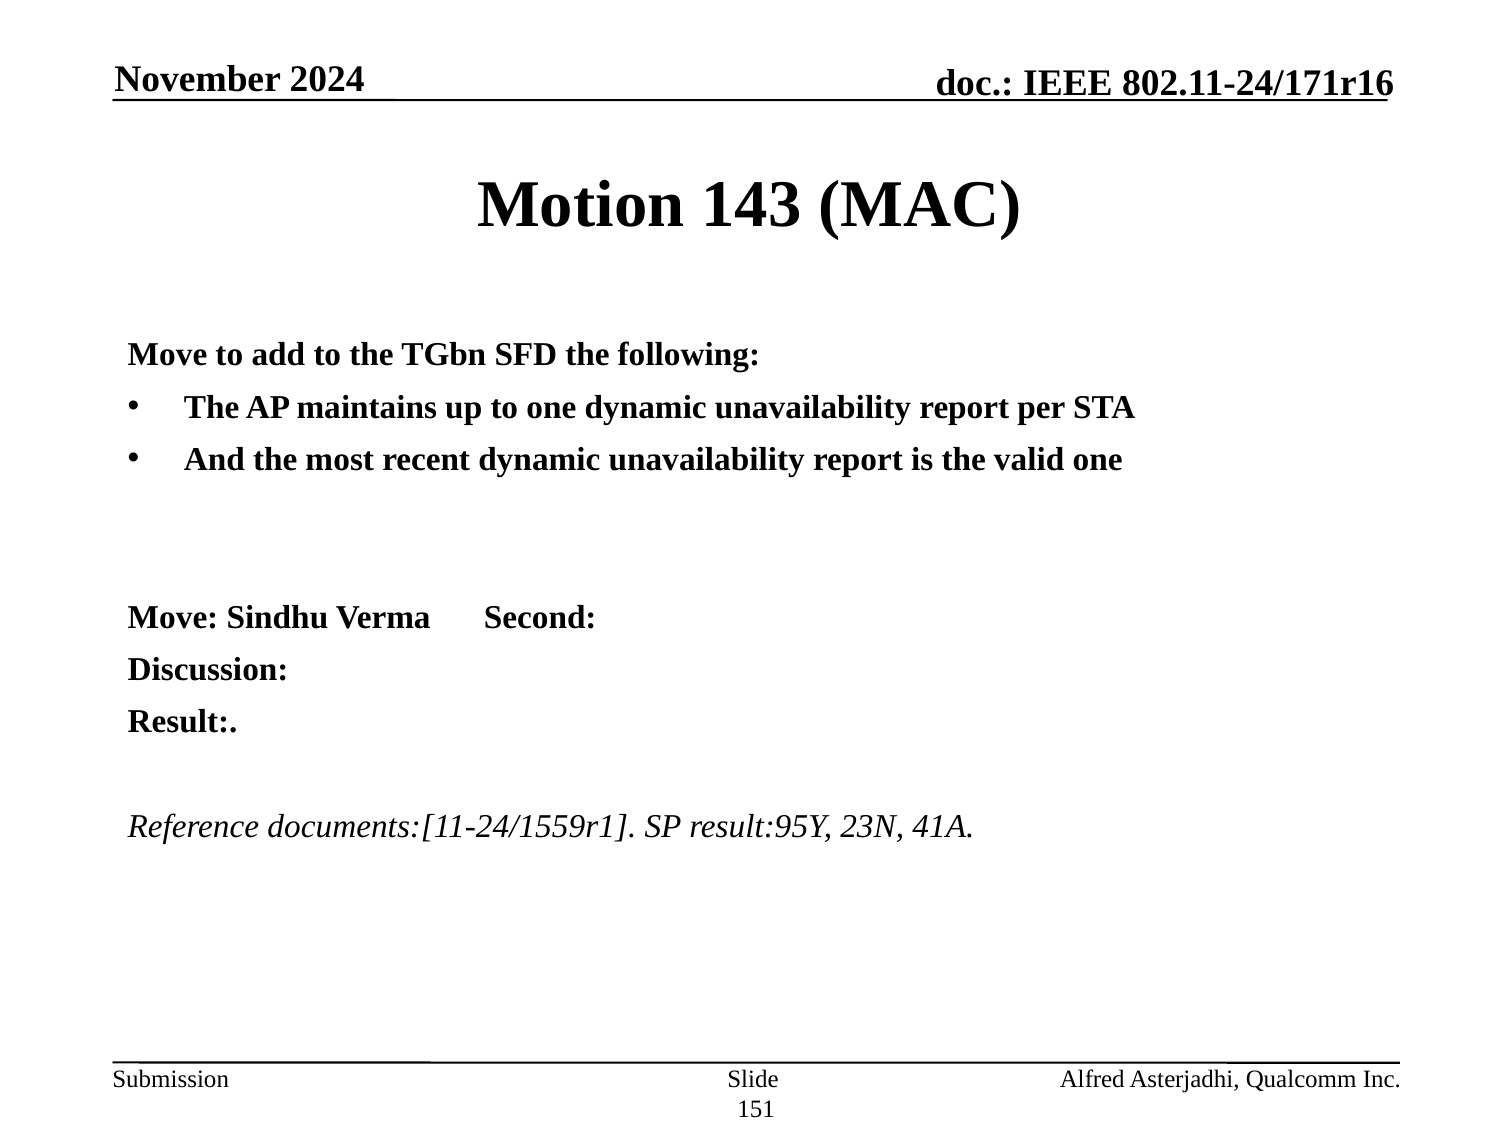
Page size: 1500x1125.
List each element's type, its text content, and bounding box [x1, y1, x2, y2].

footer Alfred Asterjadhi, Qualcomm Inc. [878, 1061, 1402, 1093]
slide_number Slide 151 [712, 1061, 800, 1123]
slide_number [114, 54, 423, 100]
list Move to add to the TGbn SFD the following: The AP maintains up to one dynamic unavailability report per STA And the most recent dynamic unavailability report is the valid one Move: Sindhu Verma Second: Discussion: Result:. Reference documents:[11-24/1559r1]. SP result:95Y, 23N, 41A. [112, 324, 1388, 1000]
title Motion 143 (MAC) [112, 112, 1388, 288]
